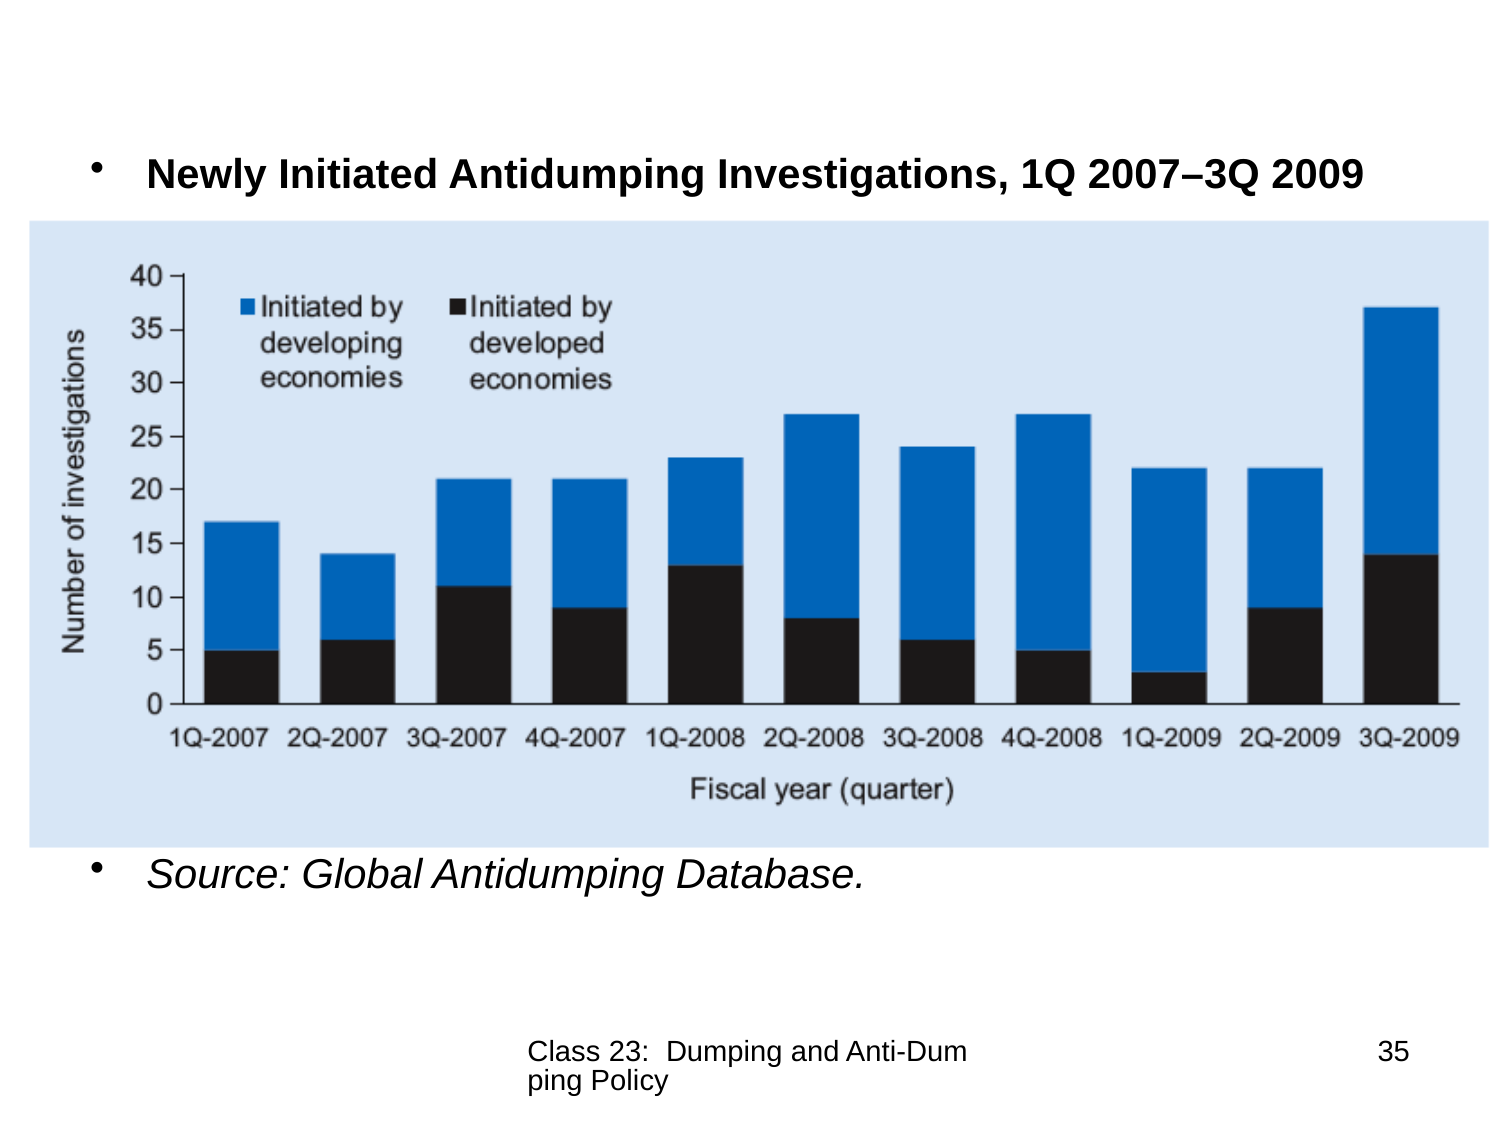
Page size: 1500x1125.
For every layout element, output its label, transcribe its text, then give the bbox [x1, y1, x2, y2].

picture [19, 214, 1500, 857]
footer Class 23: Dumping and Anti-Dumping Policy [512, 1024, 988, 1103]
list Newly Initiated Antidumping Investigations, 1Q 2007–3Q 2009 Source: Global Antidumping Database. [74, 139, 1426, 213]
list Newly Initiated Antidumping Investigations, 1Q 2007–3Q 2009 Source: Global Antidumping Database. [74, 865, 1426, 883]
slide_number 35 [1074, 1024, 1426, 1103]
